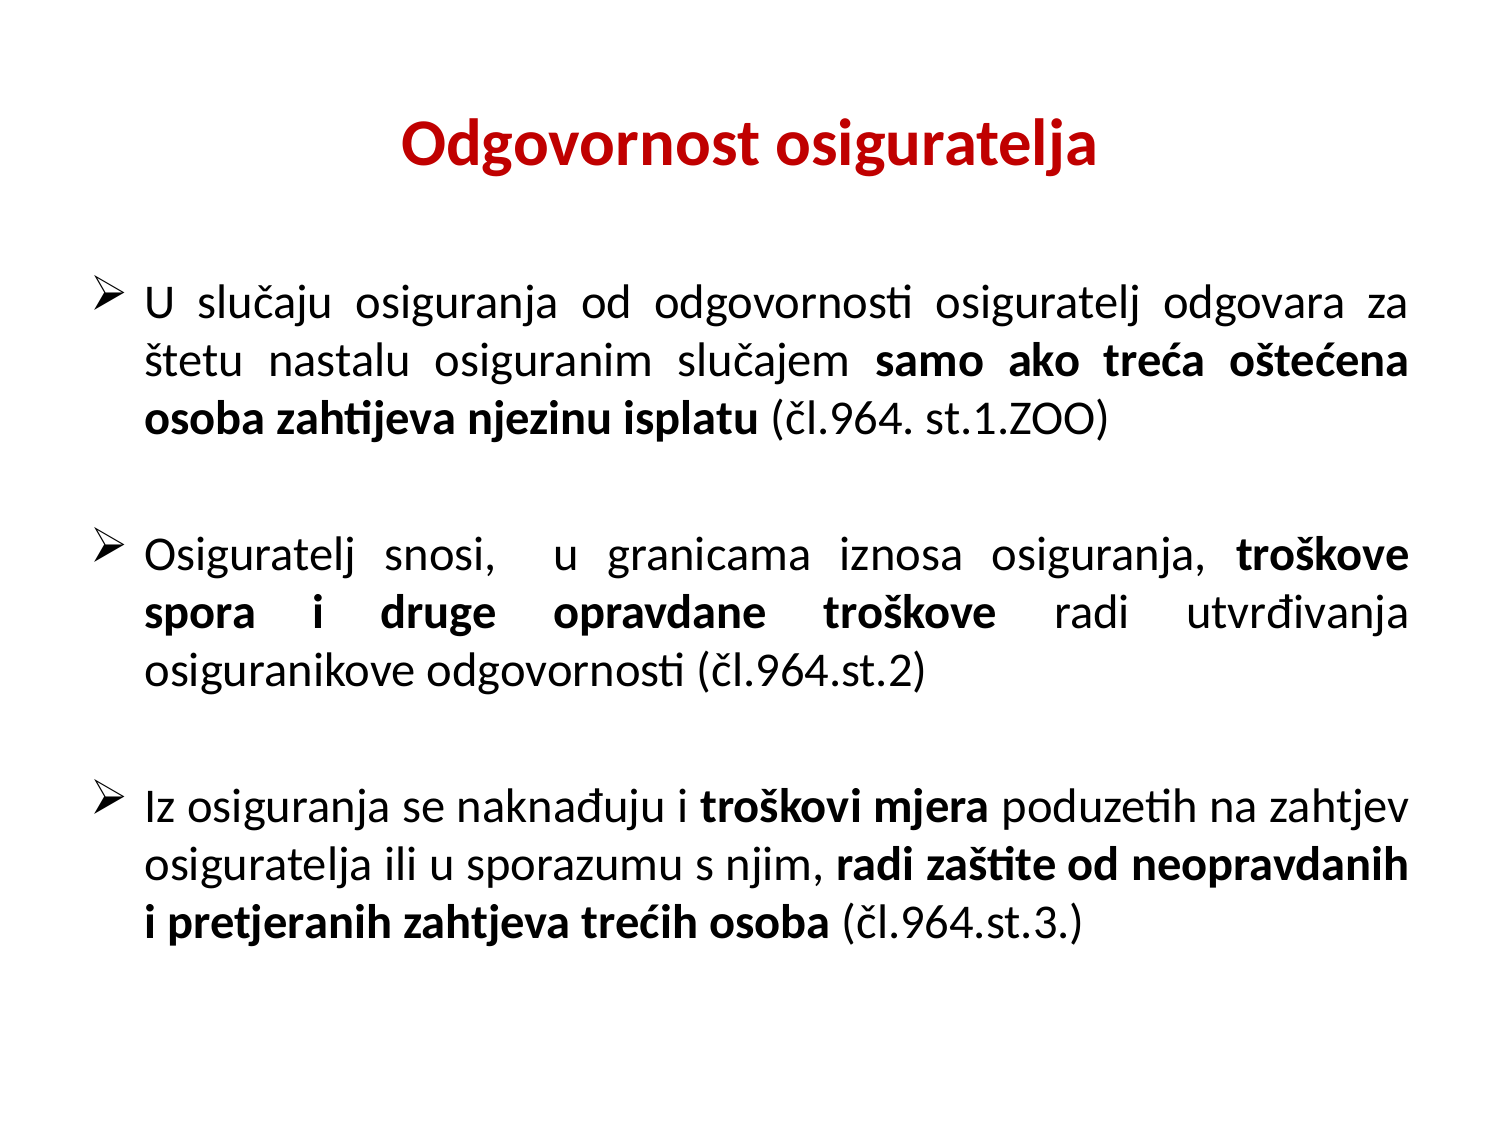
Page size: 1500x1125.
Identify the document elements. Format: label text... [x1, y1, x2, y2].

list U slučaju osiguranja od odgovornosti osiguratelj odgovara za štetu nastalu osiguranim slučajem samo ako treća oštećena osoba zahtijeva njezinu isplatu (čl.964. st.1.ZOO) Osiguratelj snosi, u granicama iznosa osiguranja, troškove spora i druge opravdane troškove radi utvrđivanja osiguranikove odgovornosti (čl.964.st.2) Iz osiguranja se naknađuju i troškovi mjera poduzetih na zahtjev osiguratelja ili u sporazumu s njim, radi zaštite od neopravdanih i pretjeranih zahtjeva trećih osoba (čl.964.st.3.) [75, 262, 1425, 1005]
title Odgovornost osiguratelja [75, 45, 1425, 233]
